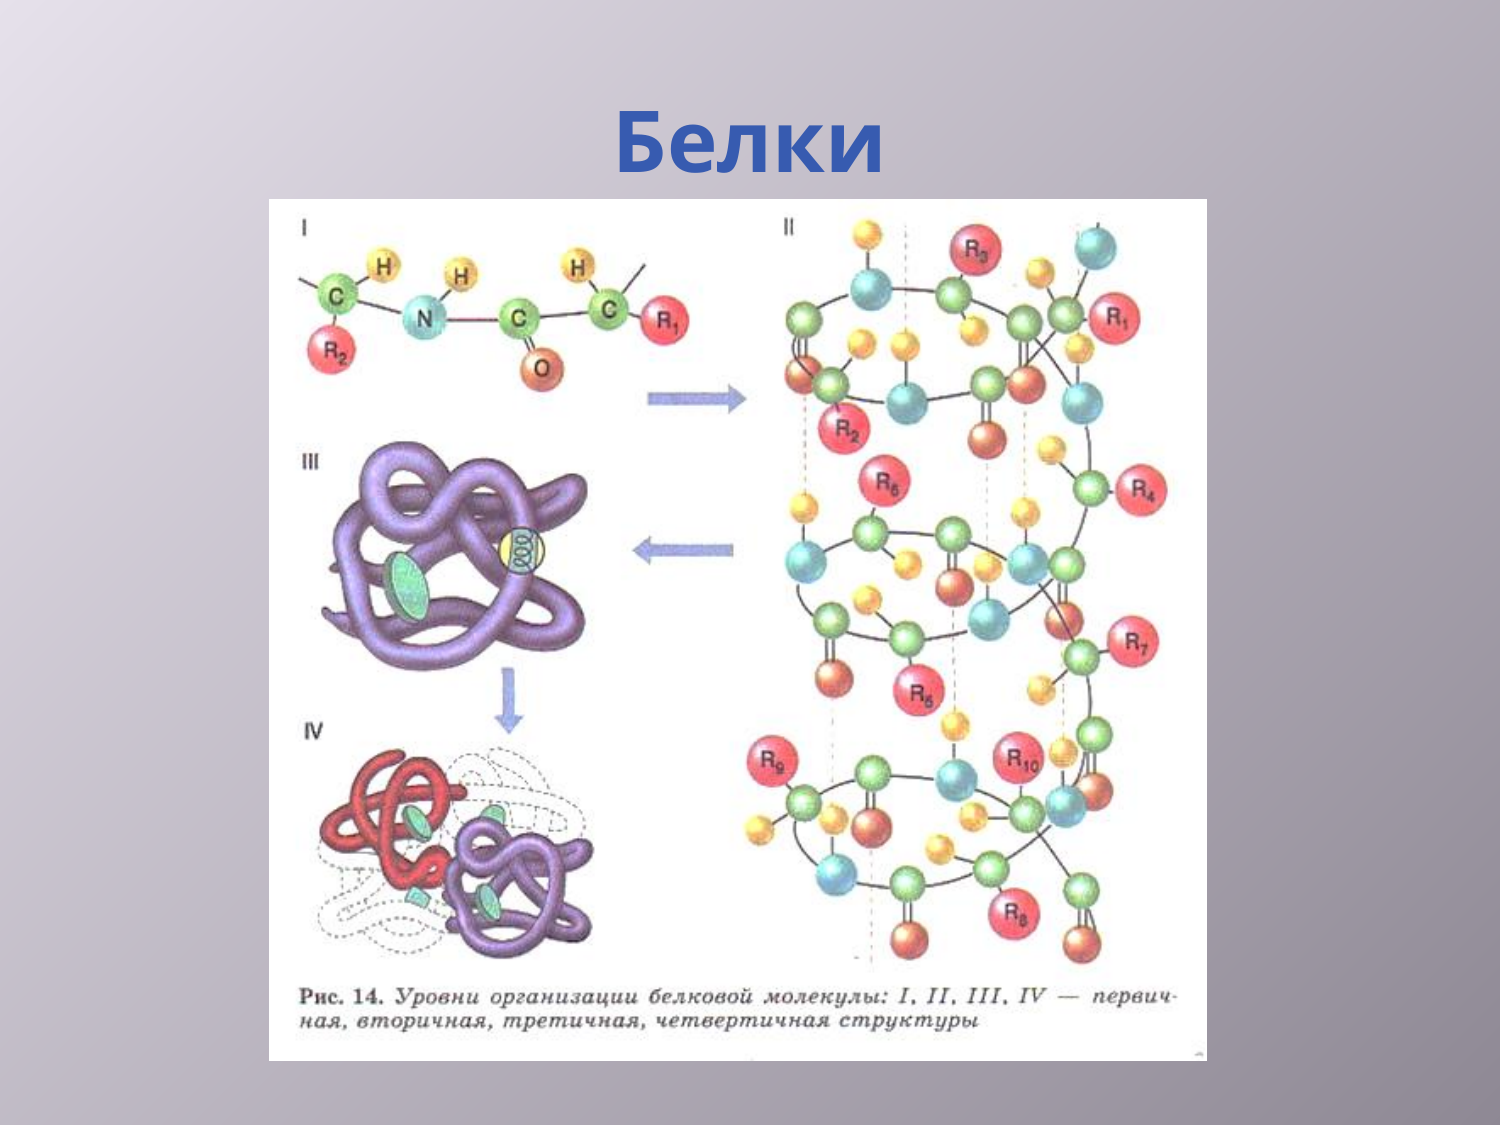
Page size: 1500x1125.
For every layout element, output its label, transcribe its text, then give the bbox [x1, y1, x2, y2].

title Белки [75, 45, 1425, 233]
picture [269, 198, 1208, 1061]
